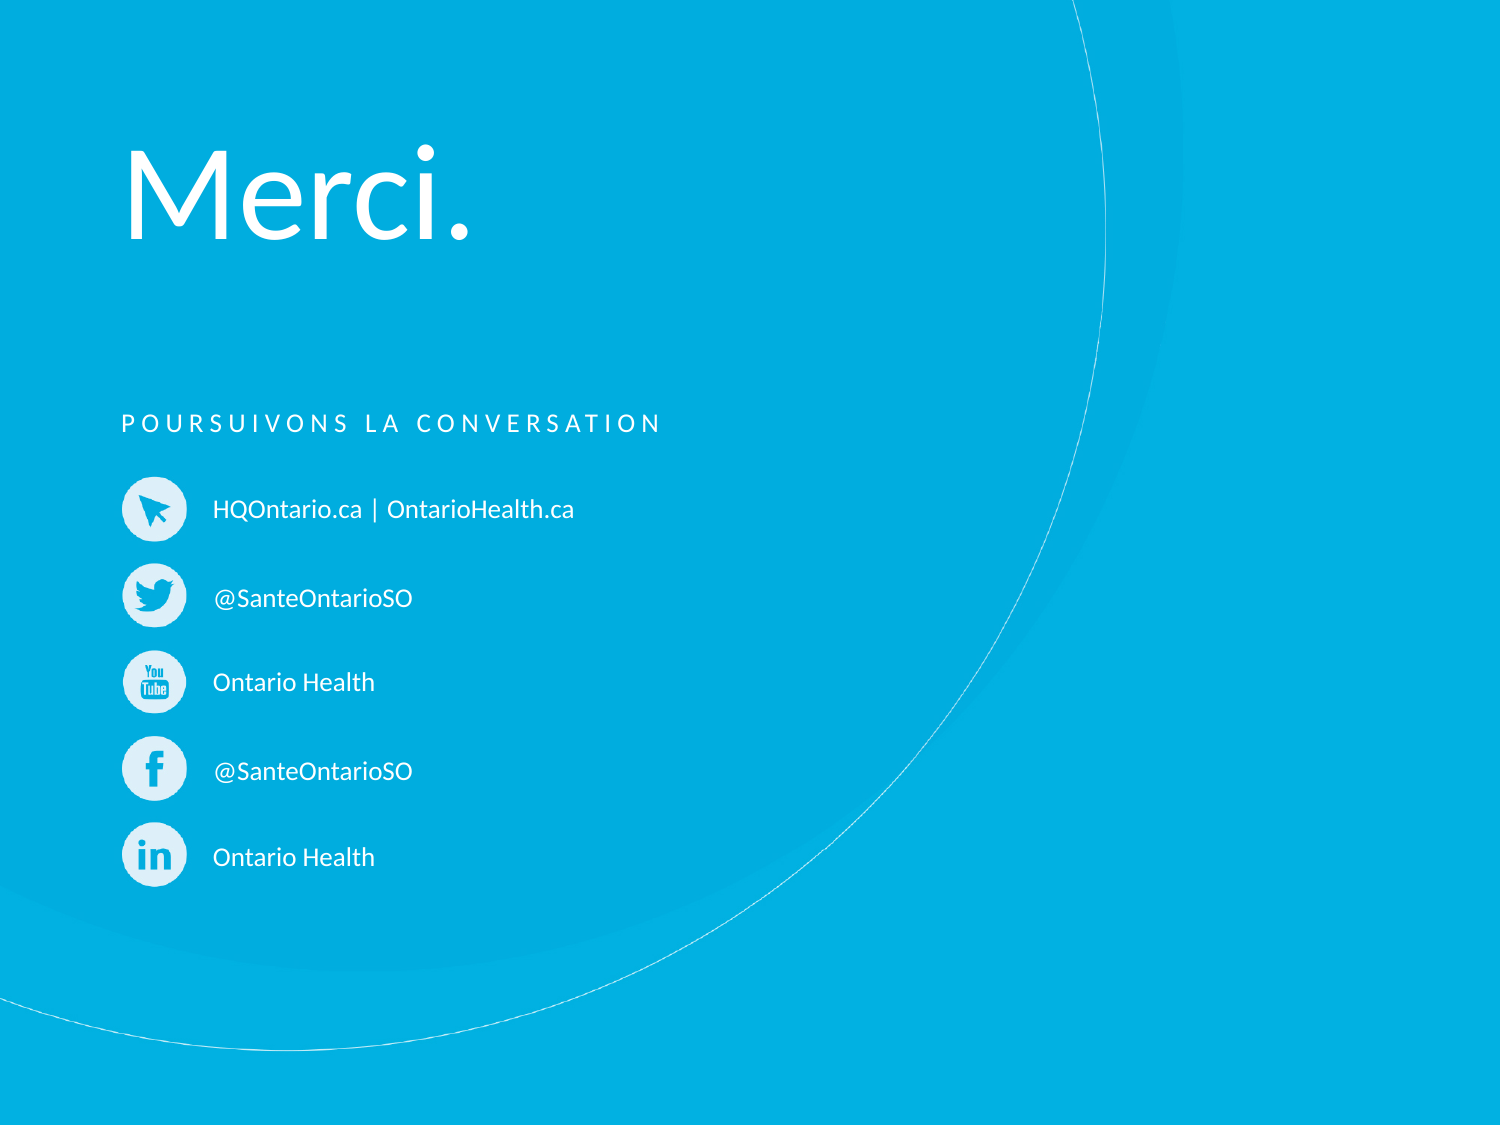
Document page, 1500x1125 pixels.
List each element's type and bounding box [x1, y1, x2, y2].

picture [509, 415, 518, 431]
picture [568, 423, 578, 428]
picture [529, 415, 534, 431]
picture [357, 173, 406, 239]
picture [269, 854, 274, 865]
picture [619, 416, 623, 426]
picture [355, 595, 360, 606]
picture [244, 173, 301, 239]
picture [418, 145, 433, 160]
picture [385, 424, 395, 428]
picture [473, 501, 485, 517]
picture [123, 823, 186, 886]
picture [123, 477, 186, 541]
picture [124, 415, 130, 431]
picture [123, 737, 186, 800]
picture [304, 506, 309, 517]
picture [305, 674, 317, 690]
picture [132, 151, 226, 238]
picture [586, 415, 597, 431]
picture [315, 173, 350, 238]
picture [215, 501, 227, 517]
picture [355, 768, 360, 779]
picture [420, 174, 431, 238]
picture [452, 224, 467, 239]
picture [124, 651, 186, 713]
picture [143, 416, 147, 426]
picture [305, 849, 317, 865]
picture [269, 679, 274, 690]
picture [191, 415, 197, 431]
picture [123, 564, 186, 627]
